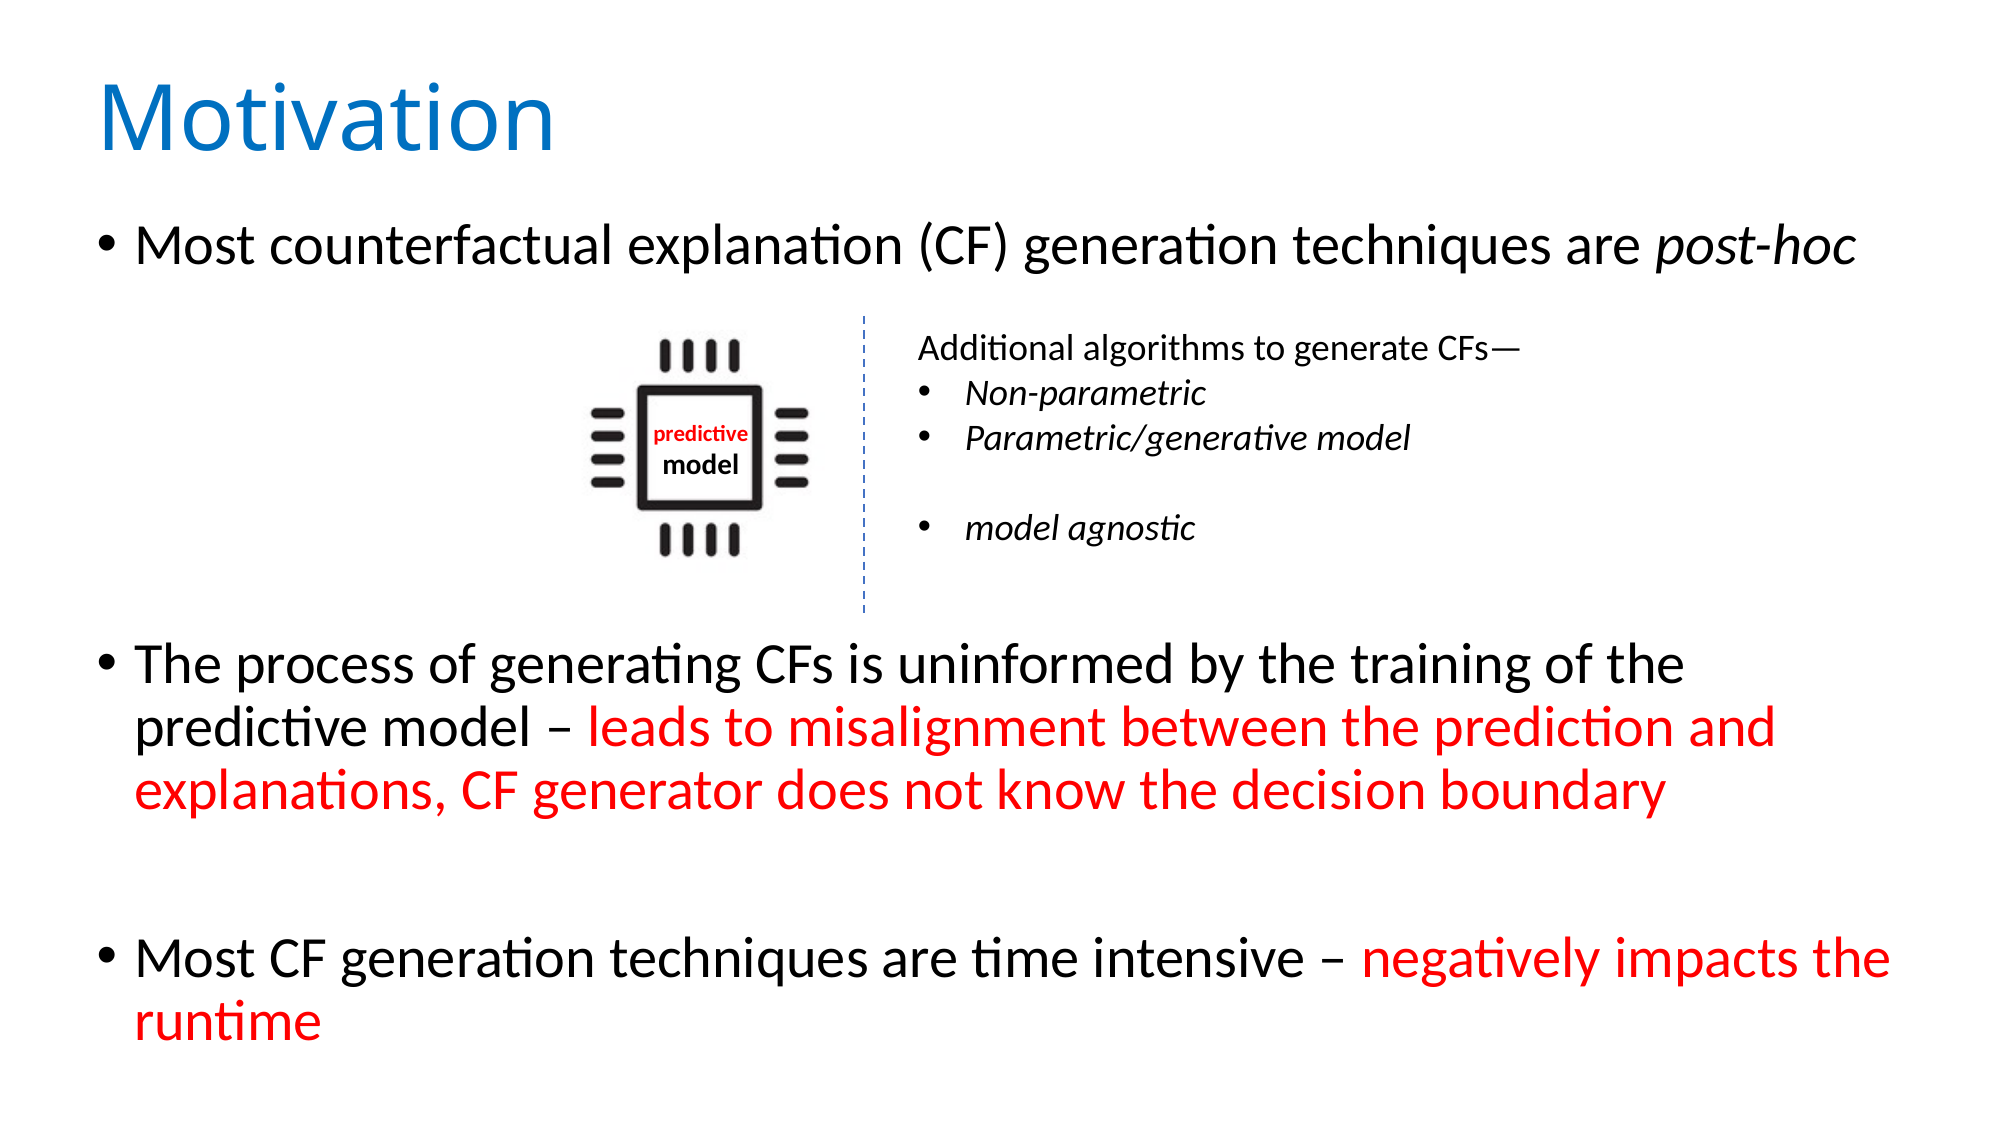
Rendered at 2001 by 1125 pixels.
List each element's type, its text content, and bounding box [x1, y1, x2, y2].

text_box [577, 320, 828, 586]
list Most counterfactual explanation (CF) generation techniques are post-hoc The process of generating CFs is uninformed by the training of the predictive model – leads to misalignment between the prediction and explanations, CF generator does not know the decision boundary Most CF generation techniques are time intensive – negatively impacts the runtime [81, 206, 1915, 1066]
title Motivation [81, 59, 1915, 182]
text_box Additional algorithms to generate CFs— Non-parametric Parametric/generative model model agnostic [903, 315, 1539, 646]
